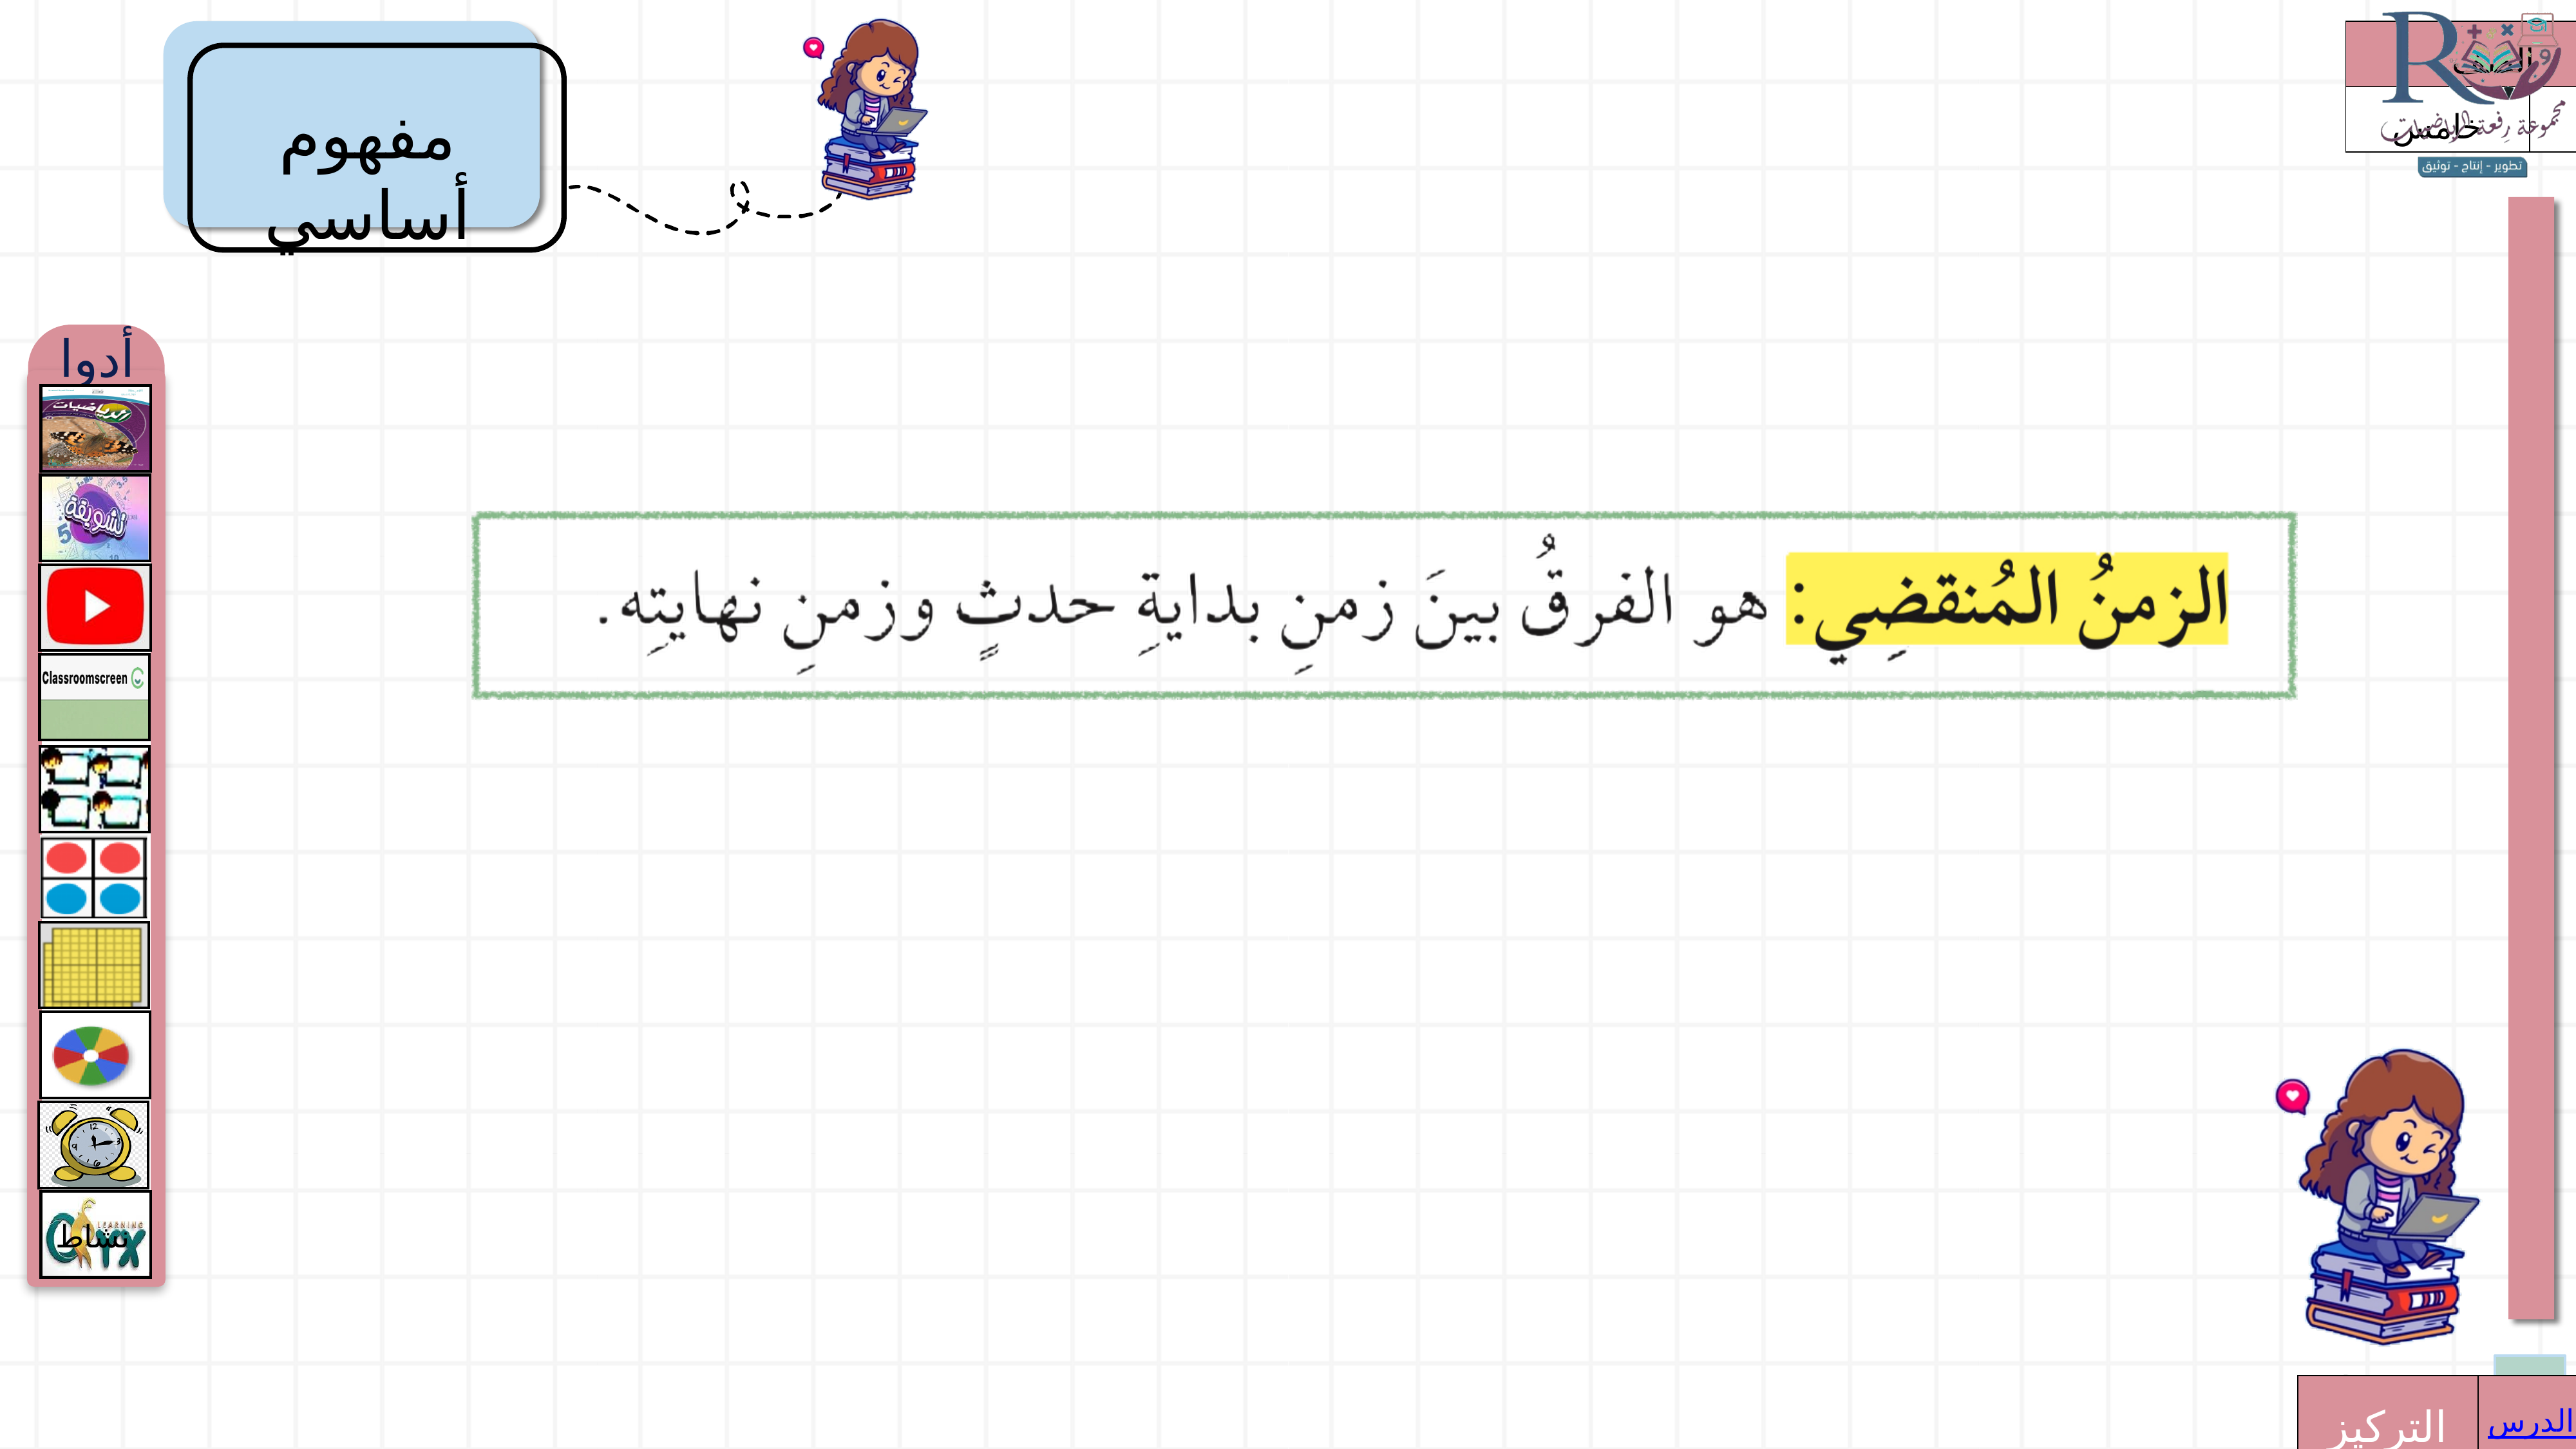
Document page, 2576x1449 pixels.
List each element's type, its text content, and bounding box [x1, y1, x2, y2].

picture [2372, 0, 2576, 185]
table_header فكرة الدرس [2479, 1376, 2576, 1449]
picture [2207, 1031, 2576, 1375]
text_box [471, 511, 2298, 701]
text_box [0, 313, 190, 1280]
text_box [163, 8, 959, 251]
table_header التركيز [2298, 1376, 2477, 1449]
